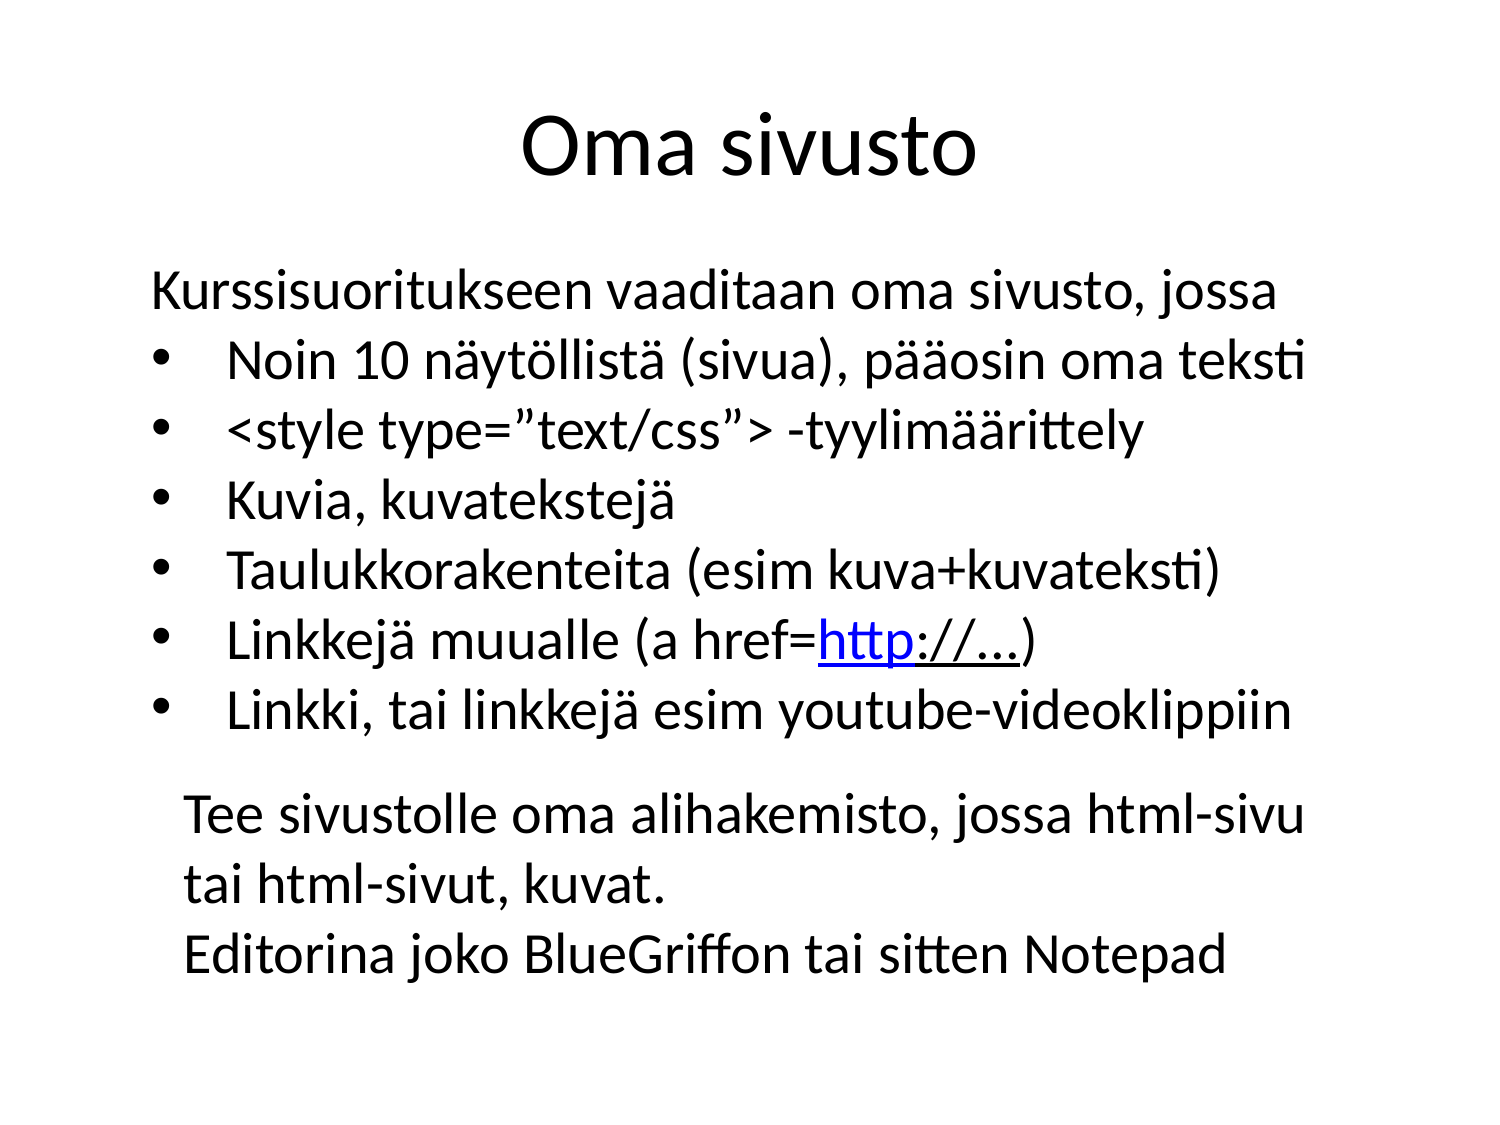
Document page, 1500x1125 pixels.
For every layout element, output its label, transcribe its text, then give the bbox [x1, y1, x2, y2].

text_box Tee sivustolle oma alihakemisto, jossa html-sivu tai html-sivut, kuvat. Editorina joko BlueGriffon tai sitten Notepad [169, 768, 1322, 993]
title Oma sivusto [75, 45, 1425, 233]
text_box Kurssisuoritukseen vaaditaan oma sivusto, jossa Noin 10 näytöllistä (sivua), pääosin oma teksti <style type=”text/css”> -tyylimäärittely Kuvia, kuvatekstejä Taulukkorakenteita (esim kuva+kuvateksti) Linkkejä muualle (a href=http://...) Linkki, tai linkkejä esim youtube-videoklippiin [136, 243, 1323, 749]
